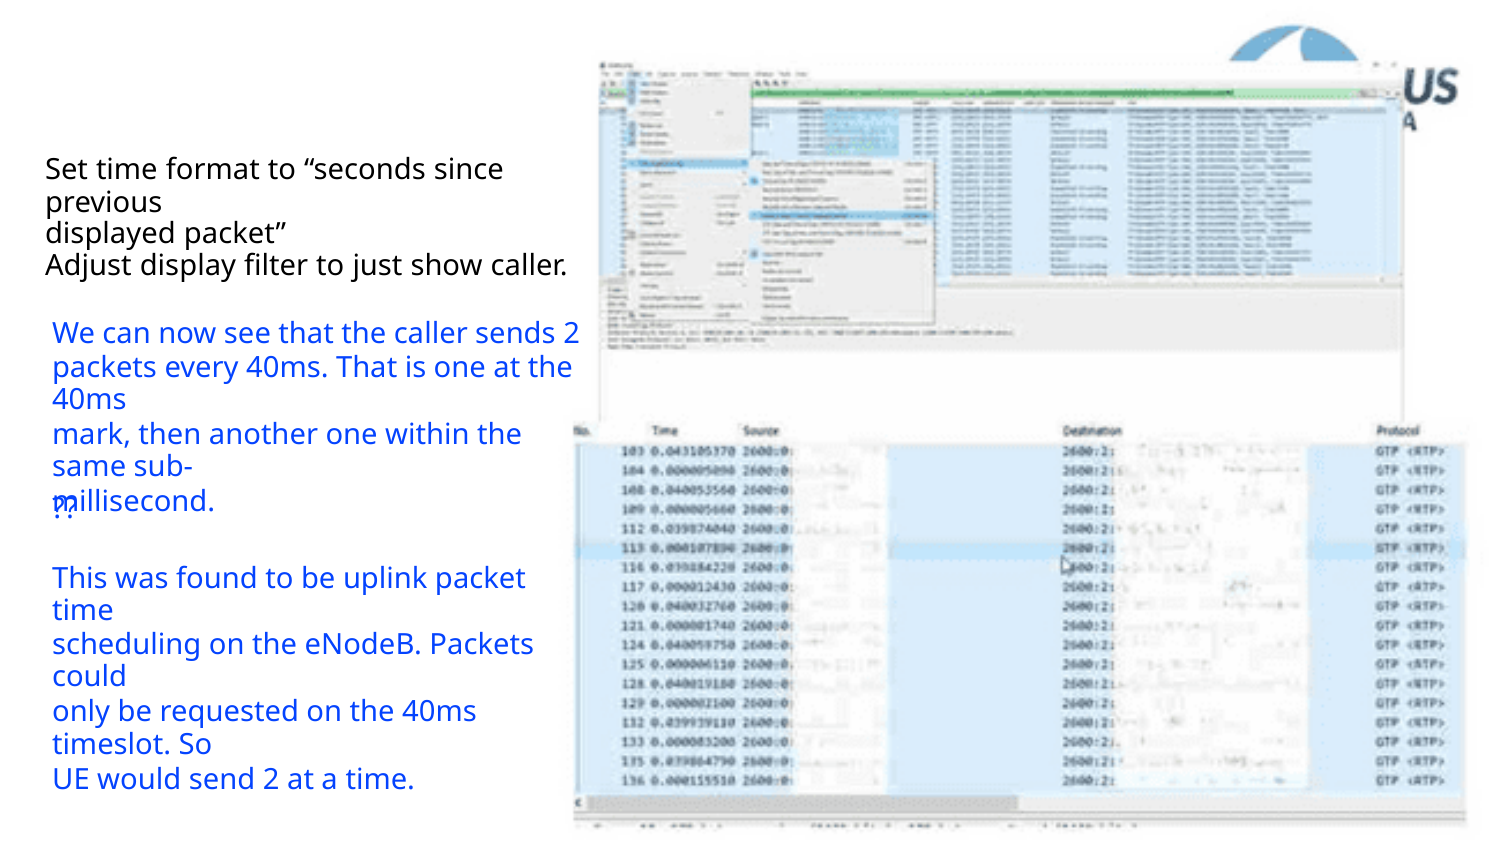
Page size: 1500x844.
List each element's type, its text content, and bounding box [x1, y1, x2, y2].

text_box This was found to be uplink packet time scheduling on the eNodeB. Packets could only be requested on the 40ms timeslot. So UE would send 2 at a time. [52, 561, 579, 795]
text_box Set time format to “seconds since previous displayed packet” Adjust display filter to just show caller. [44, 152, 621, 281]
text_box ?? [52, 491, 103, 525]
text_box [0, 0, 1500, 844]
text_box We can now see that the caller sends 2 packets every 40ms. That is one at the 40ms mark, then another one within the same sub- millisecond. [52, 316, 596, 518]
